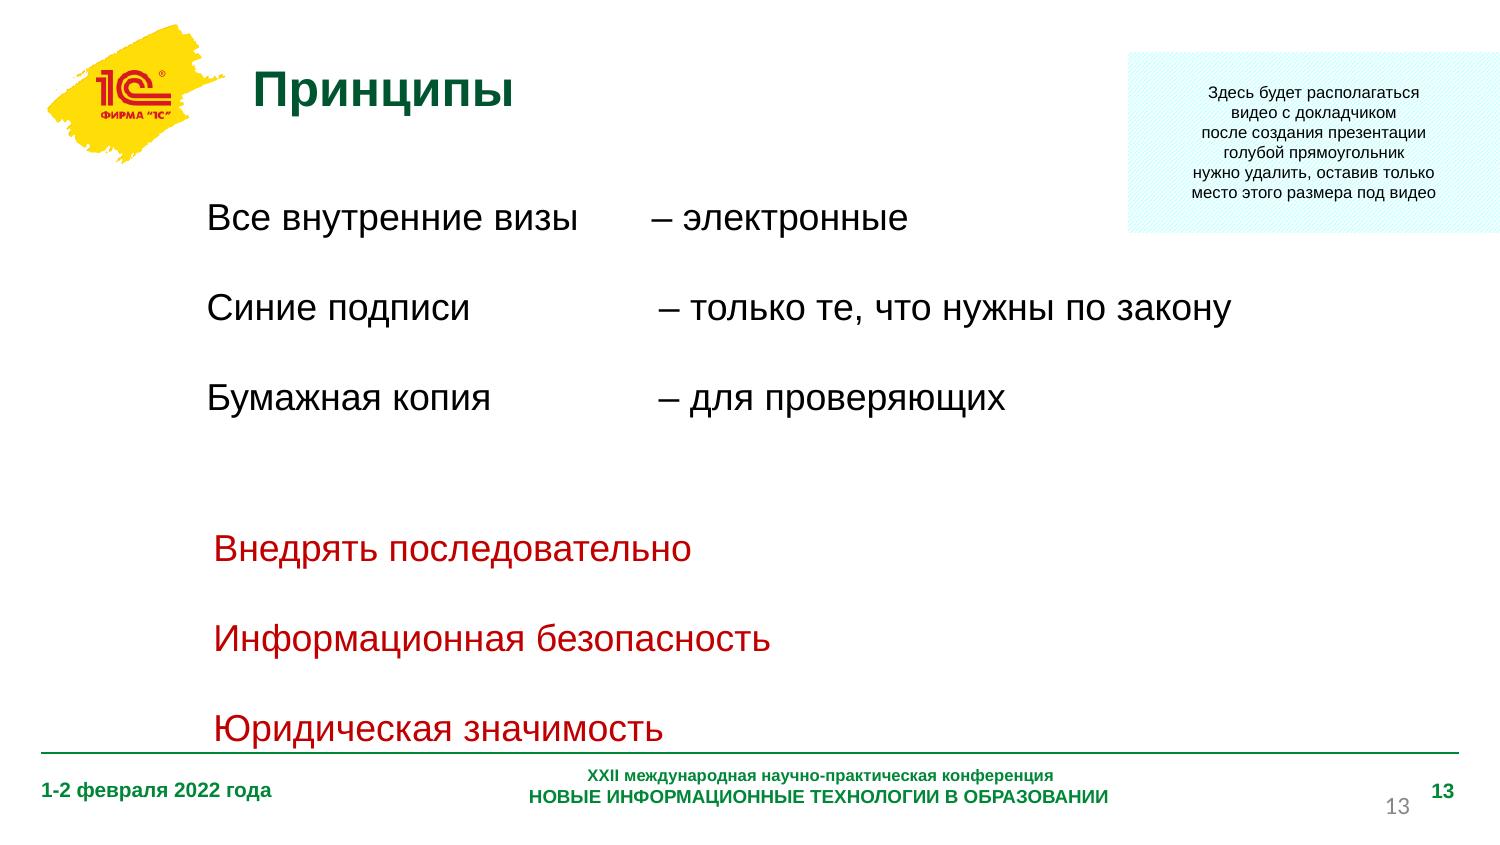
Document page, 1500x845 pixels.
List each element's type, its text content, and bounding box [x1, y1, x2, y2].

picture [1128, 52, 1500, 233]
text_box Внедрять последовательно Информационная безопасность Юридическая значимость [198, 516, 1407, 757]
picture [41, 20, 229, 167]
text_box ‹#› [1074, 782, 1425, 828]
title Принципы [243, 15, 1426, 157]
text_box Все внутренние визы – электронные Синие подписи – только те, что нужны по закону Бумажная копия – для проверяющих [191, 185, 1400, 426]
